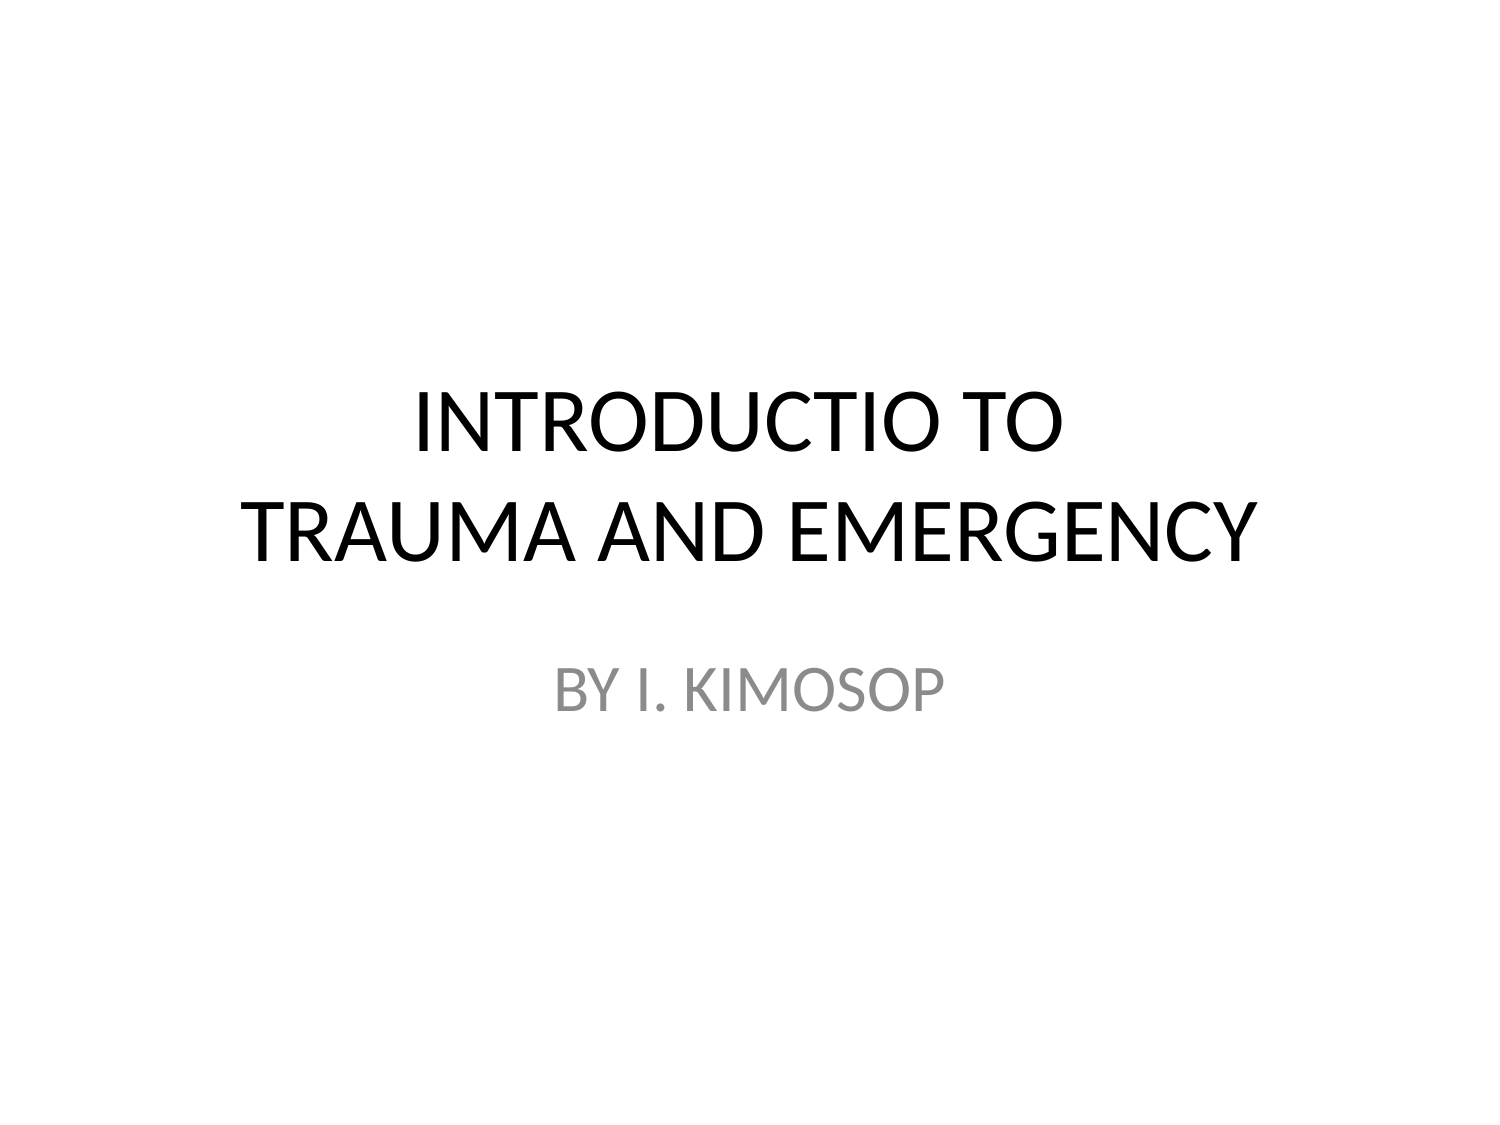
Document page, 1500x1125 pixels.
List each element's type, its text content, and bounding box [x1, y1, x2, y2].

subtitle BY I. KIMOSOP [225, 637, 1275, 925]
title INTRODUCTIO TO TRAUMA AND EMERGENCY [112, 349, 1388, 591]
